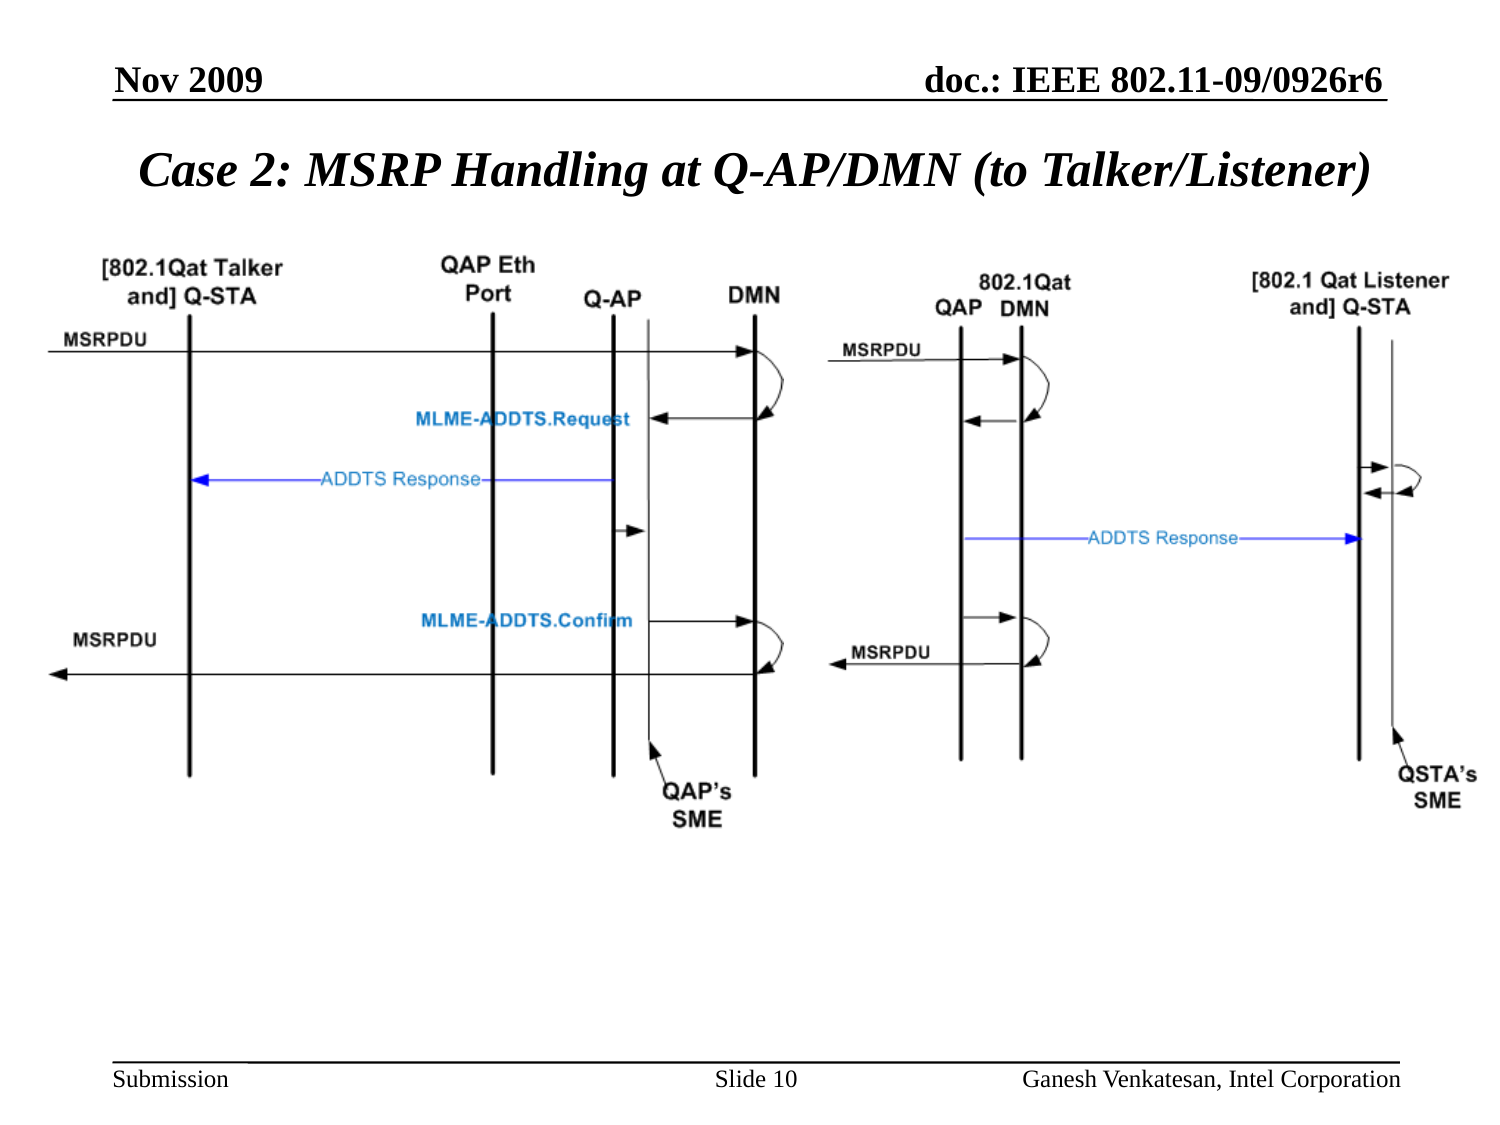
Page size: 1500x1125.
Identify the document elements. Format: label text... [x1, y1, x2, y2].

text_box Case 2: MSRP Handling at Q-AP/DMN (to Talker/Listener) [117, 128, 1395, 204]
footer Ganesh Venkatesan, Intel Corporation [1016, 1061, 1402, 1093]
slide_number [114, 54, 268, 101]
slide_number Slide 10 [712, 1061, 800, 1093]
picture [827, 265, 1484, 814]
picture [47, 248, 784, 836]
